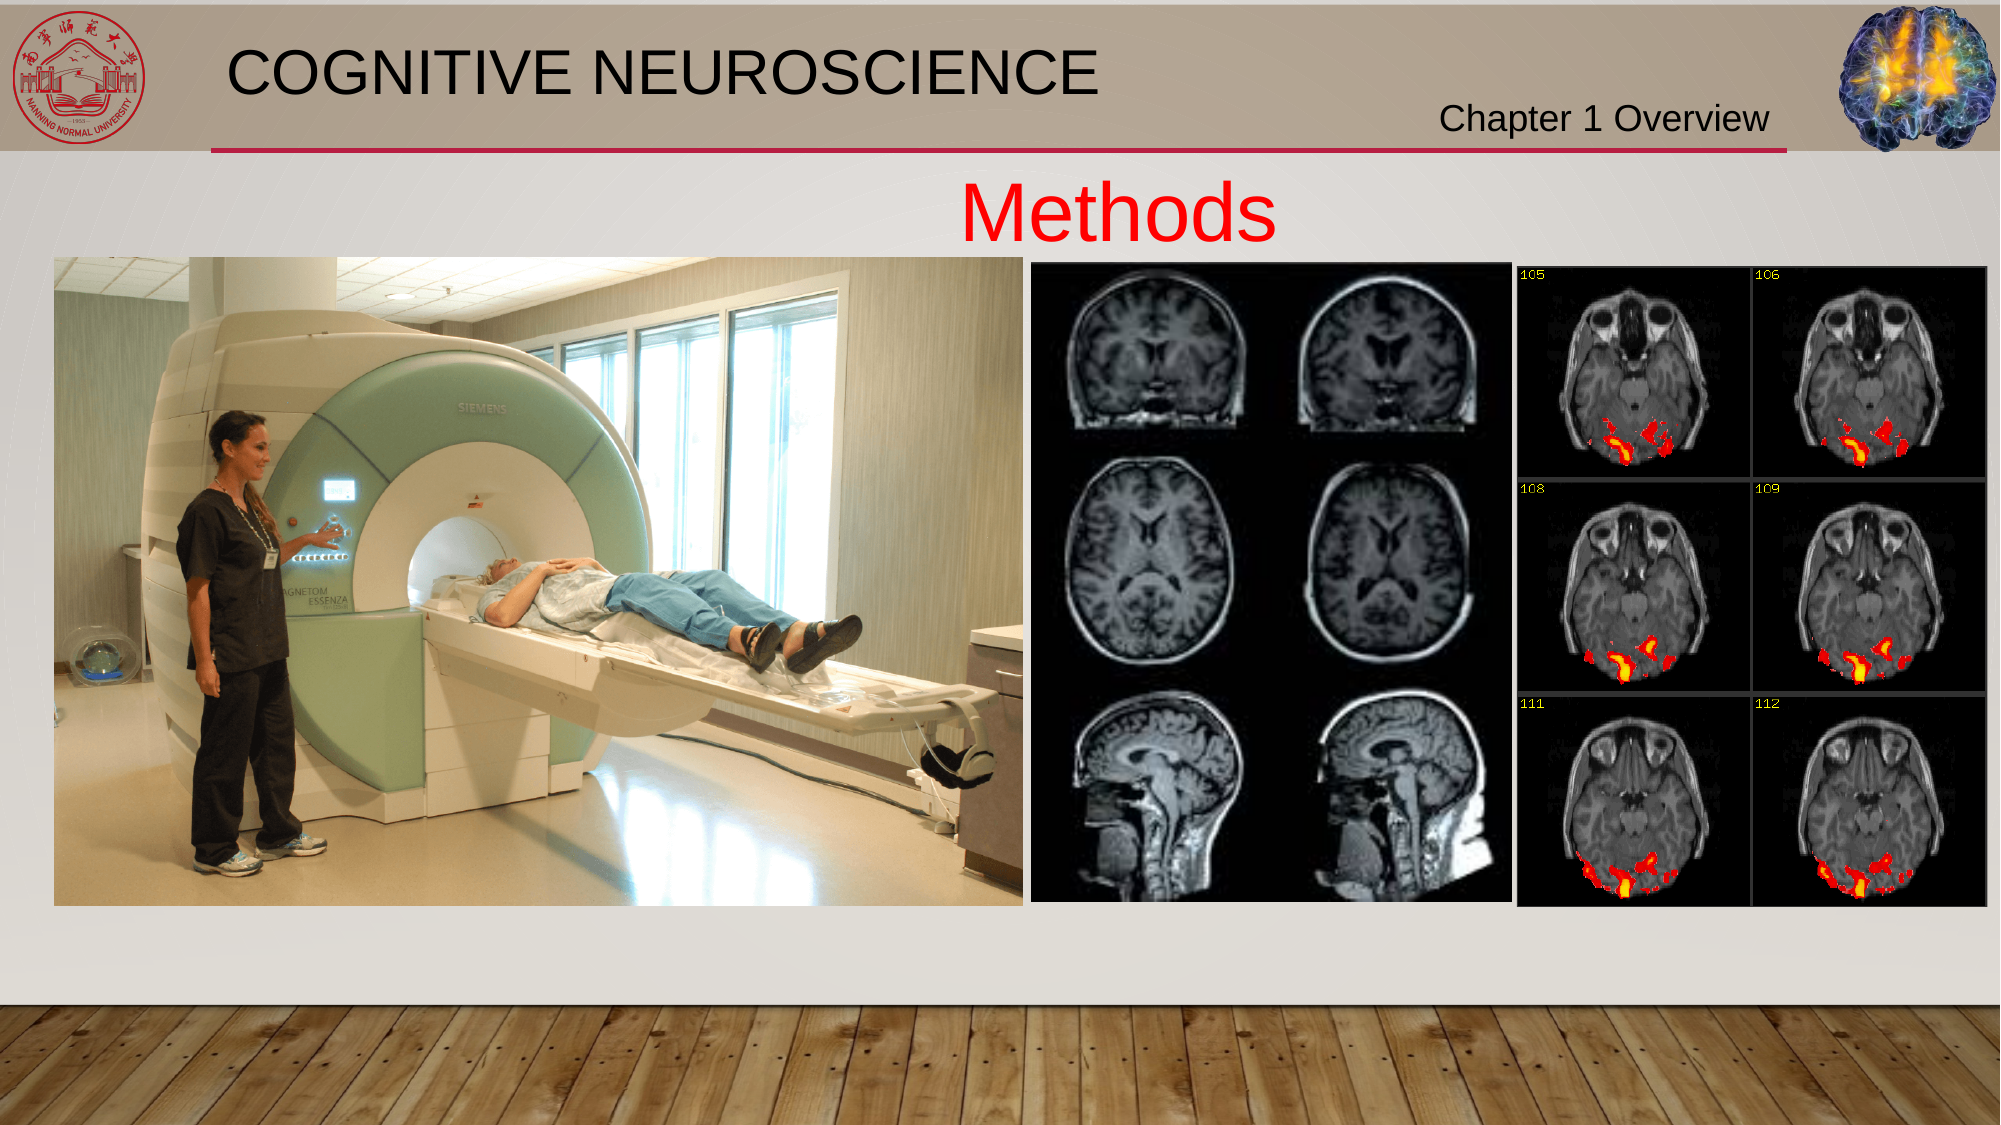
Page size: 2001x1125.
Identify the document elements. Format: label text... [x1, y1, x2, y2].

picture [1030, 261, 1513, 902]
text_box Methods [944, 150, 1294, 266]
picture [11, 11, 147, 147]
picture [1516, 266, 1988, 907]
picture [1836, 0, 2000, 156]
picture [54, 257, 1023, 907]
title Cognitive neuroscience [211, 32, 1120, 123]
picture [0, 1005, 2000, 1125]
text_box Chapter 1 Overview [1424, 86, 1785, 147]
